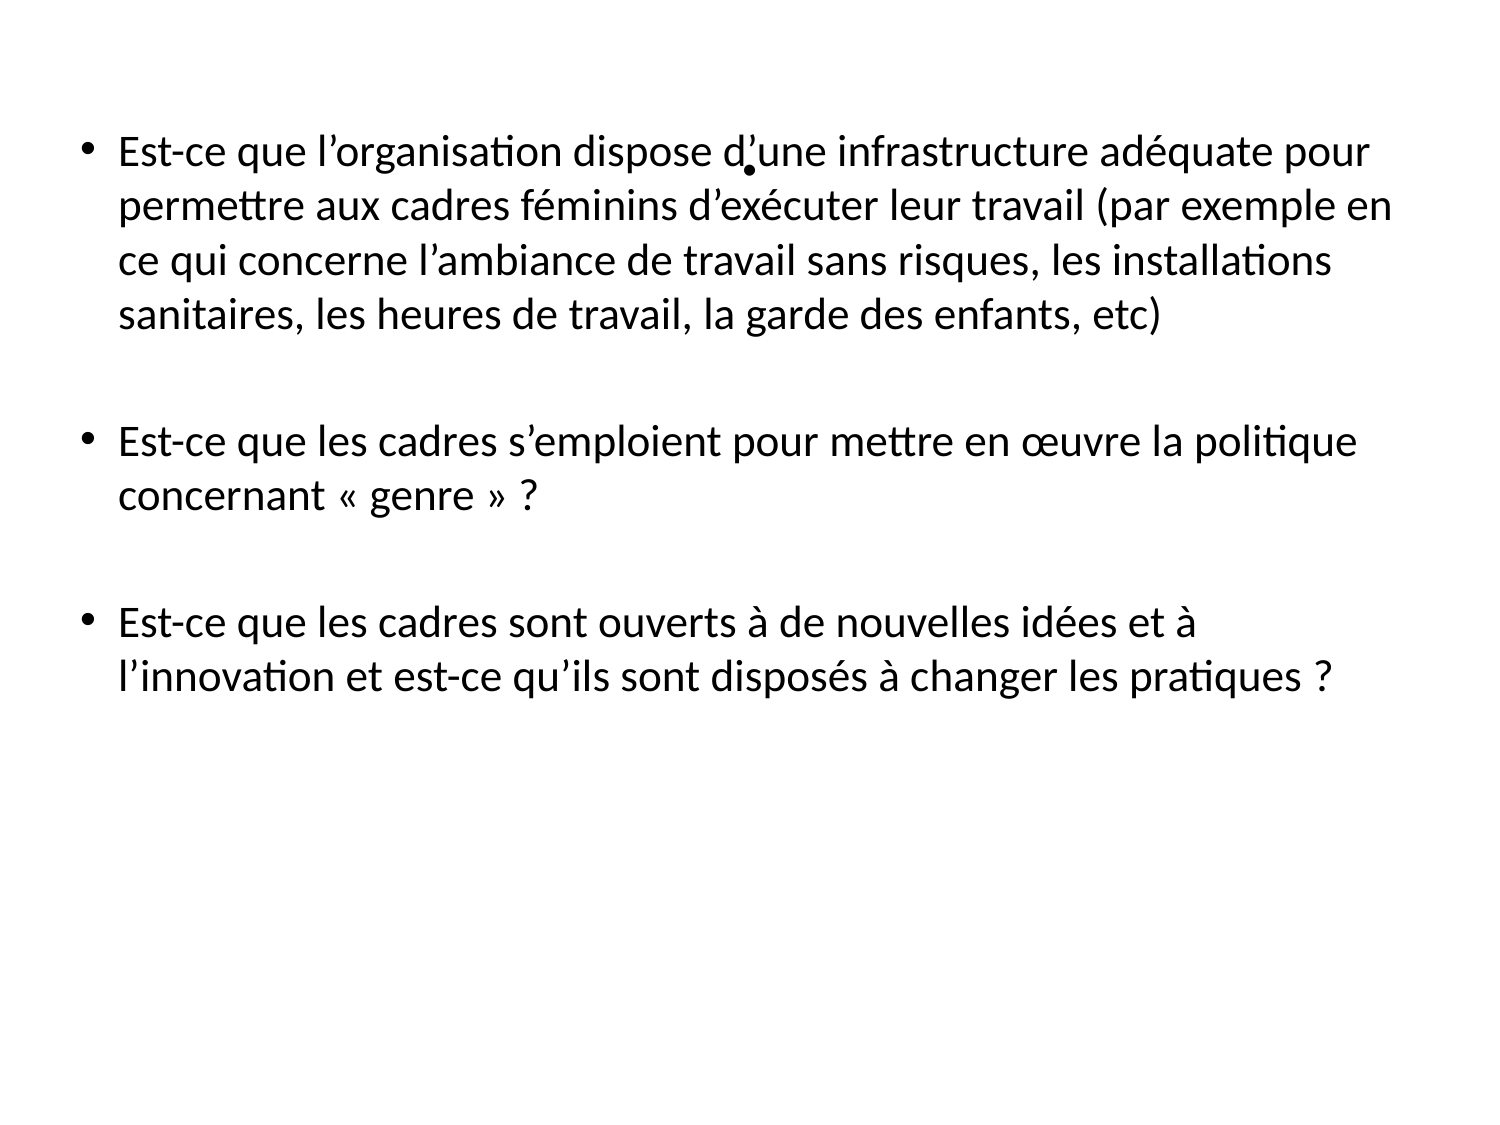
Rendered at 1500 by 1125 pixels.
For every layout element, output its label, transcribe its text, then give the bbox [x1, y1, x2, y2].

list Est-ce que l’organisation dispose d’une infrastructure adéquate pour permettre aux cadres féminins d’exécuter leur travail (par exemple en ce qui concerne l’ambiance de travail sans risques, les installations sanitaires, les heures de travail, la garde des enfants, etc) Est-ce que les cadres s’emploient pour mettre en œuvre la politique concernant « genre » ? Est-ce que les cadres sont ouverts à de nouvelles idées et à l’innovation et est-ce qu’ils sont disposés à changer les pratiques ? [64, 113, 1415, 923]
title . [75, 45, 1425, 233]
